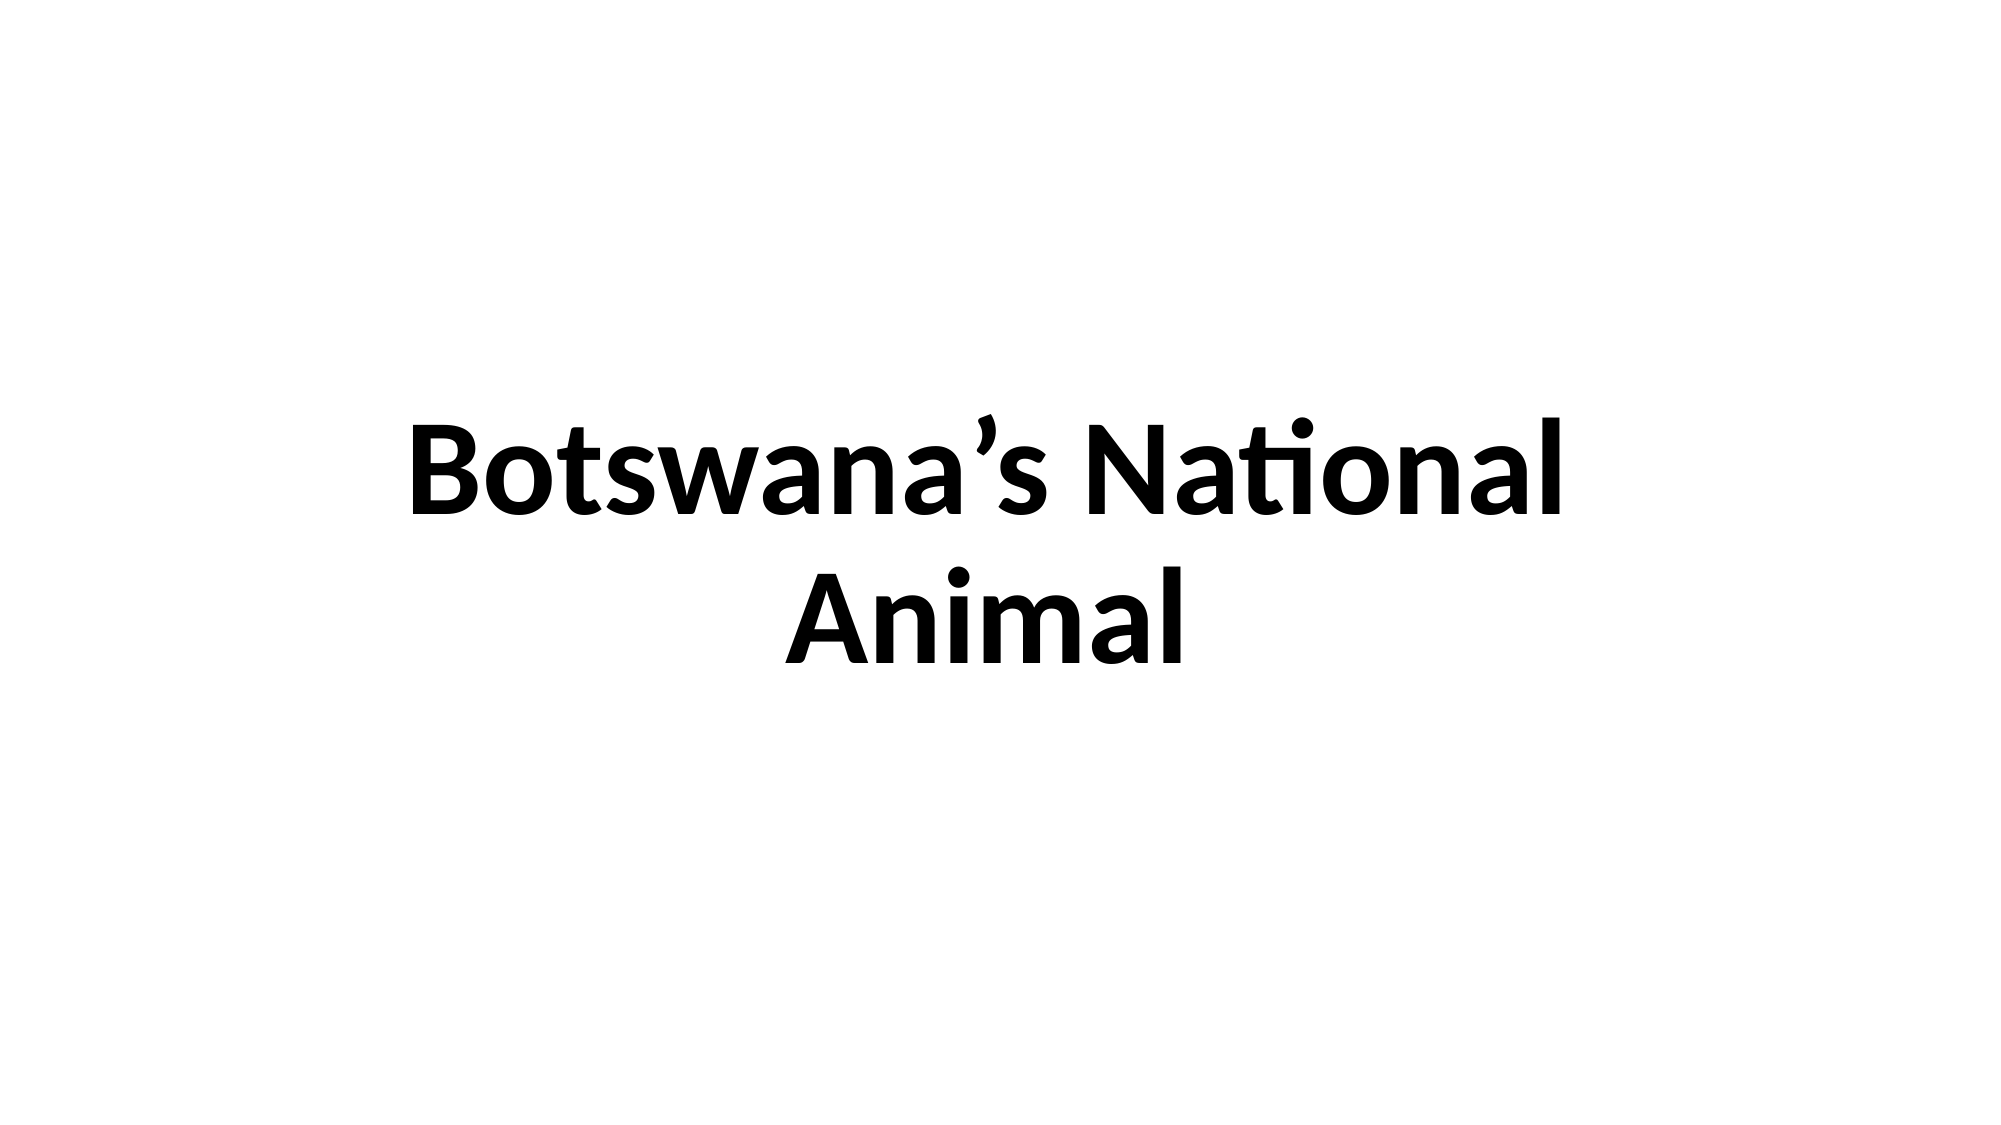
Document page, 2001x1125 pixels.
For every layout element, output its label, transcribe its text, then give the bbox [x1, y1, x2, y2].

title Botswana’s National Animal [237, 308, 1738, 701]
